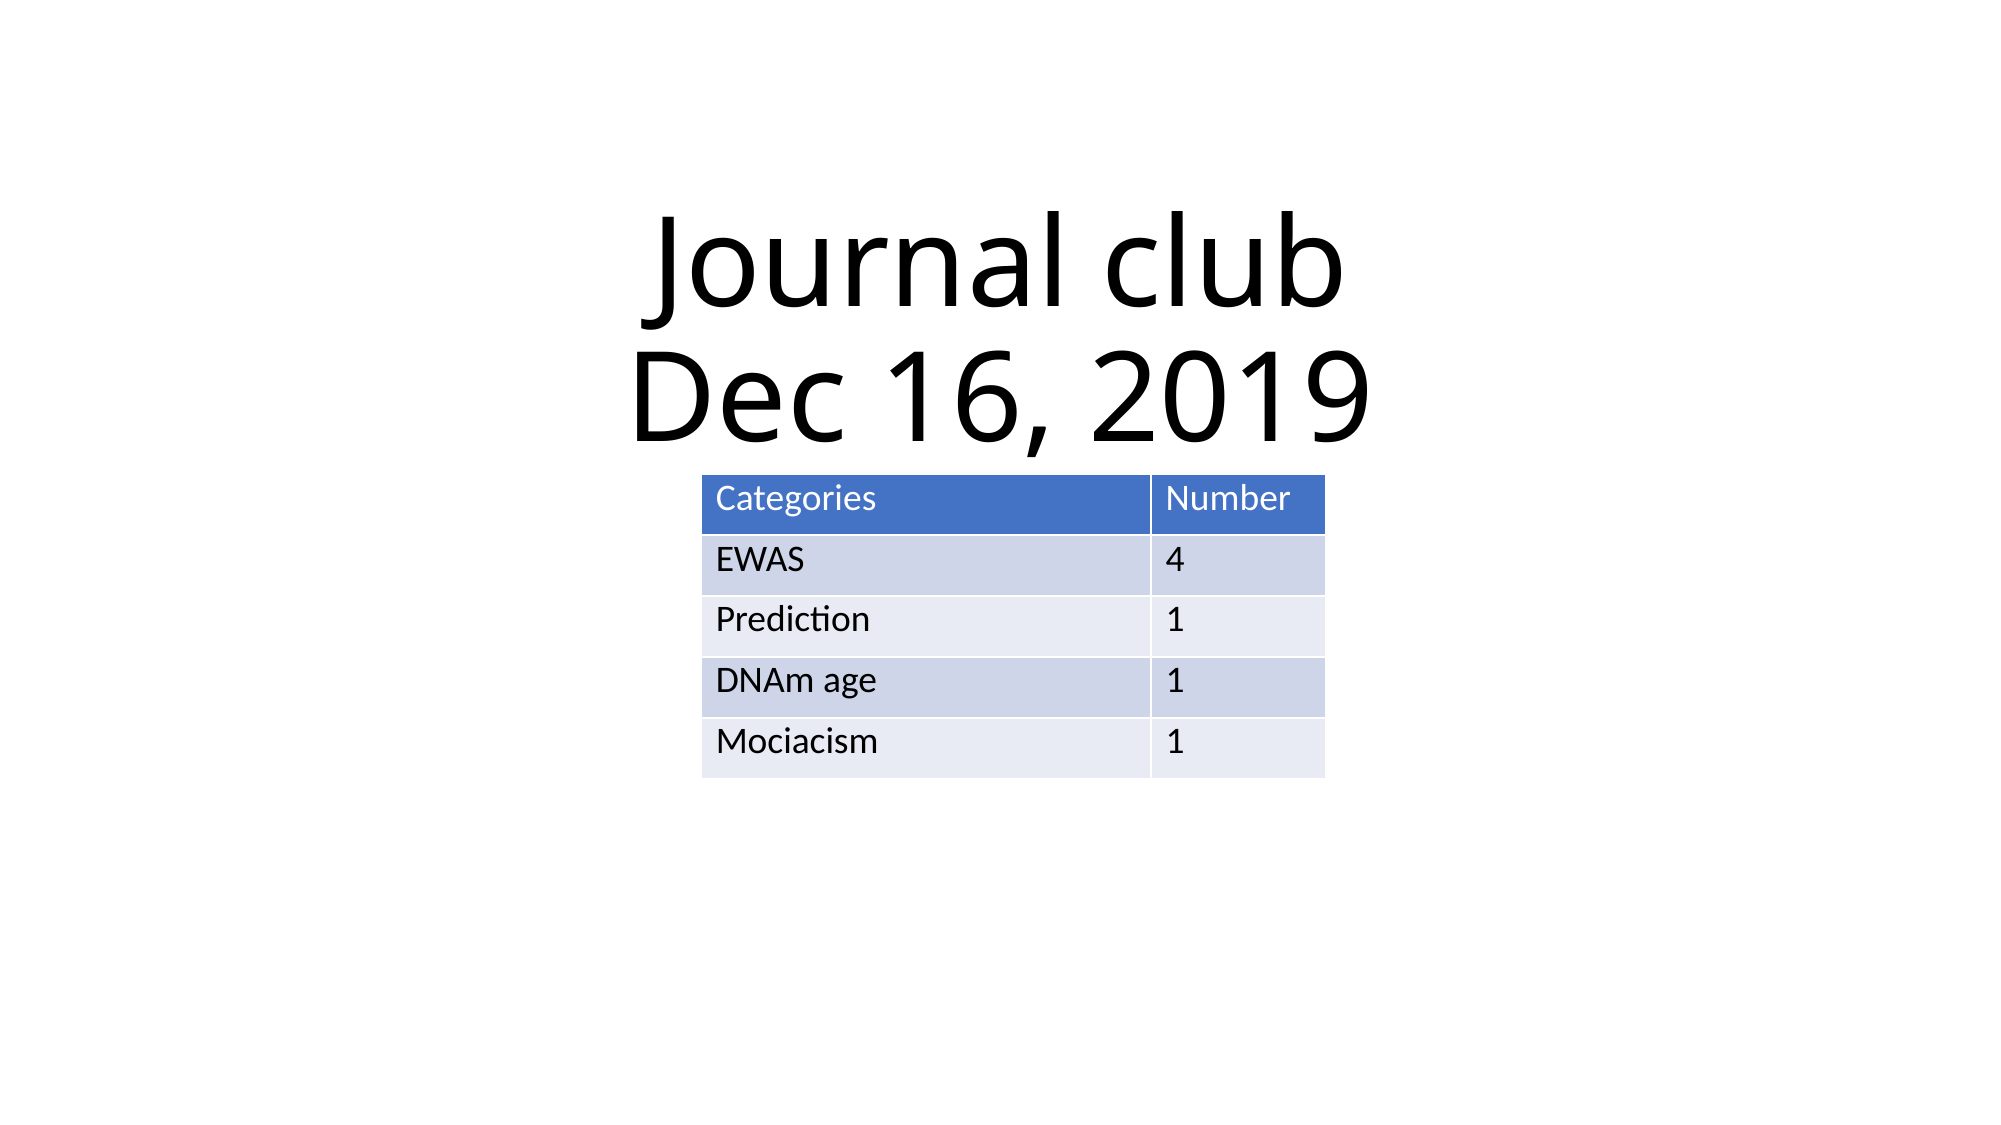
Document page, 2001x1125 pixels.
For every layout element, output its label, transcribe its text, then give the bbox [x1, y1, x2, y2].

table_cell 1 [1152, 597, 1325, 656]
table_cell Prediction [702, 597, 1150, 656]
table_cell 4 [1152, 536, 1325, 595]
table_cell 1 [1152, 719, 1325, 778]
table_cell EWAS [702, 536, 1150, 595]
table_cell 1 [1152, 658, 1325, 717]
table_header Number [1152, 475, 1325, 534]
table_header Categories [702, 475, 1150, 534]
title Journal club Dec 16, 2019 [249, 84, 1750, 477]
table_cell Mociacism [702, 719, 1150, 778]
table_cell DNAm age [702, 658, 1150, 717]
